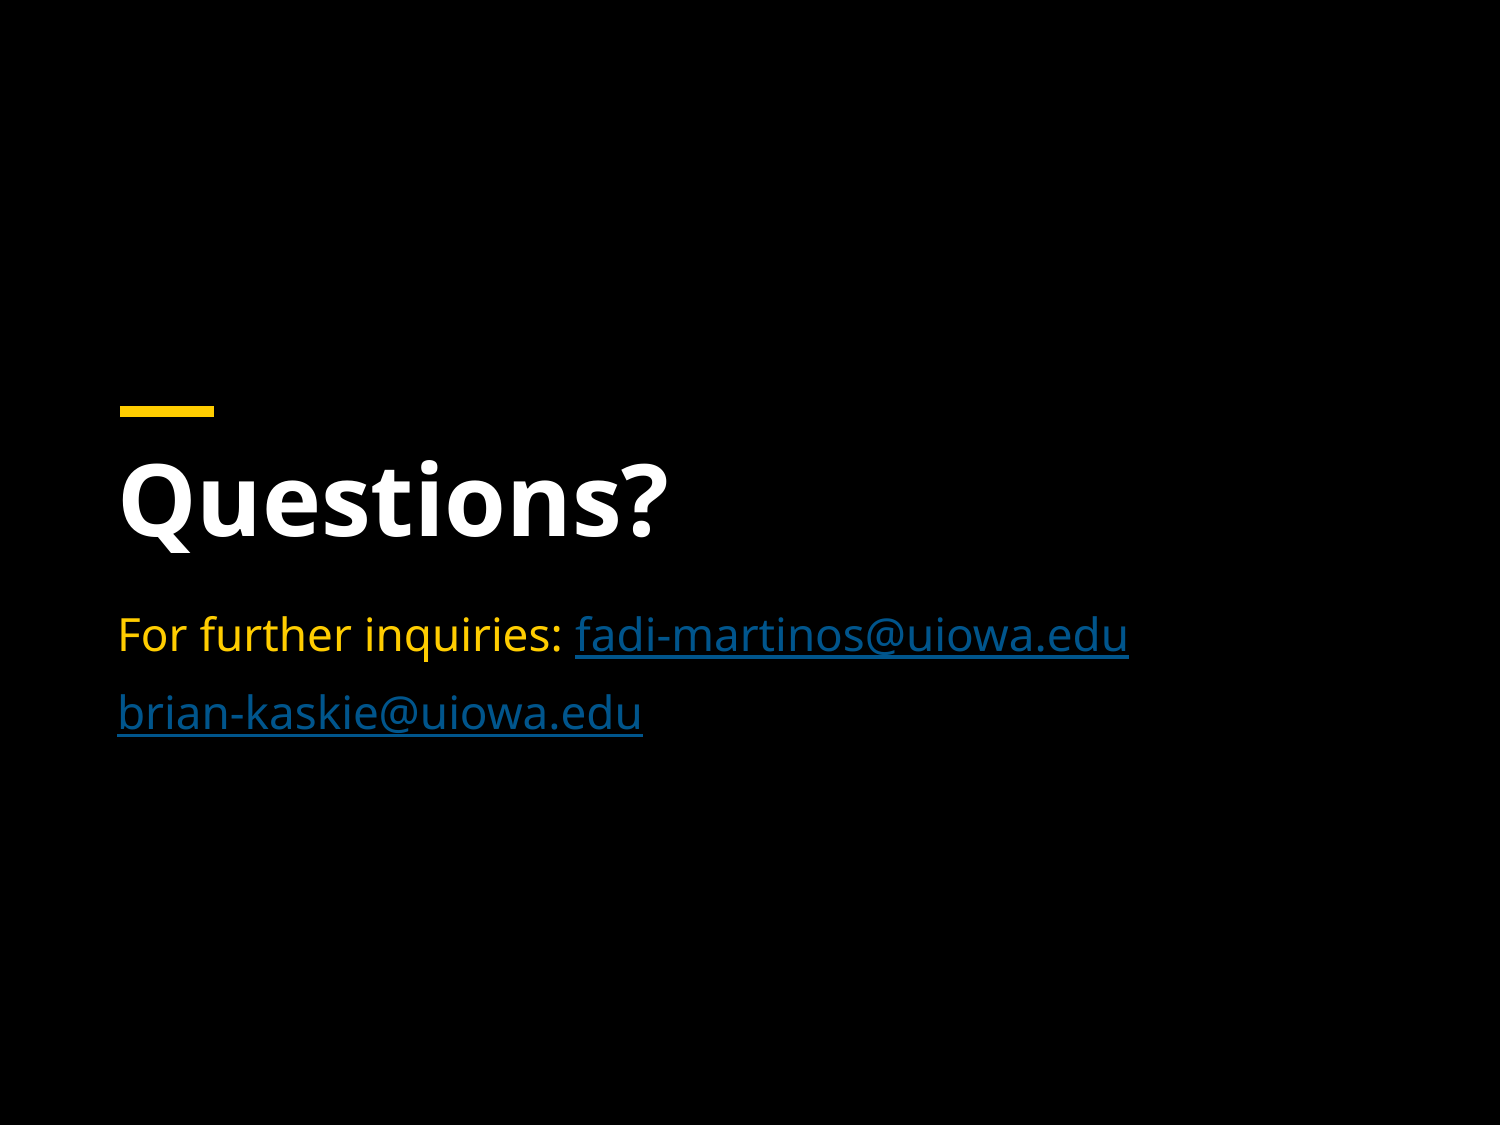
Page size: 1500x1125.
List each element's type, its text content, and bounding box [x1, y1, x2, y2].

title Questions? [117, 450, 1383, 575]
subtitle For further inquiries: fadi-martinos@uiowa.edu brian-kaskie@uiowa.edu [117, 606, 1383, 844]
